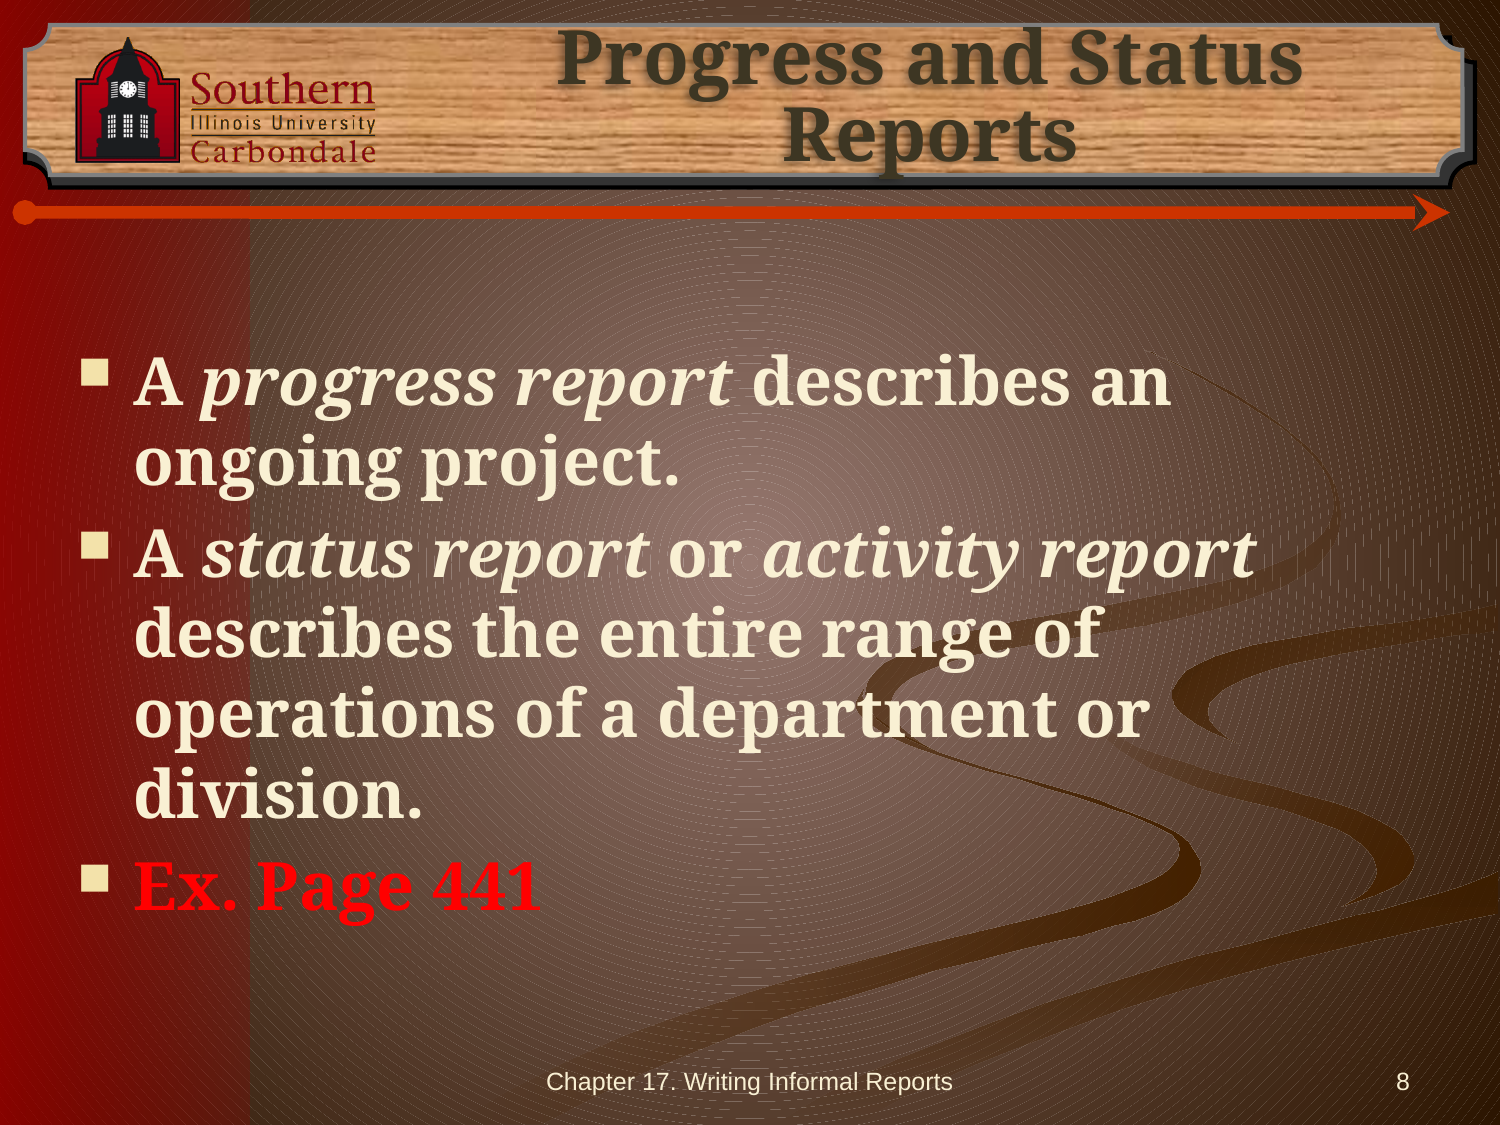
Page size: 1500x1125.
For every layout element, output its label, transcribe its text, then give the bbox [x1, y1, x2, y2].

slide_number 8 [1074, 1049, 1426, 1104]
footer Chapter 17. Writing Informal Reports [462, 1049, 1038, 1104]
picture [28, 28, 399, 172]
list A progress report describes an ongoing project. A status report or activity report describes the entire range of operations of a department or division. Ex. Page 441 [62, 224, 1438, 1038]
title Progress and Status Reports [399, 24, 1463, 176]
